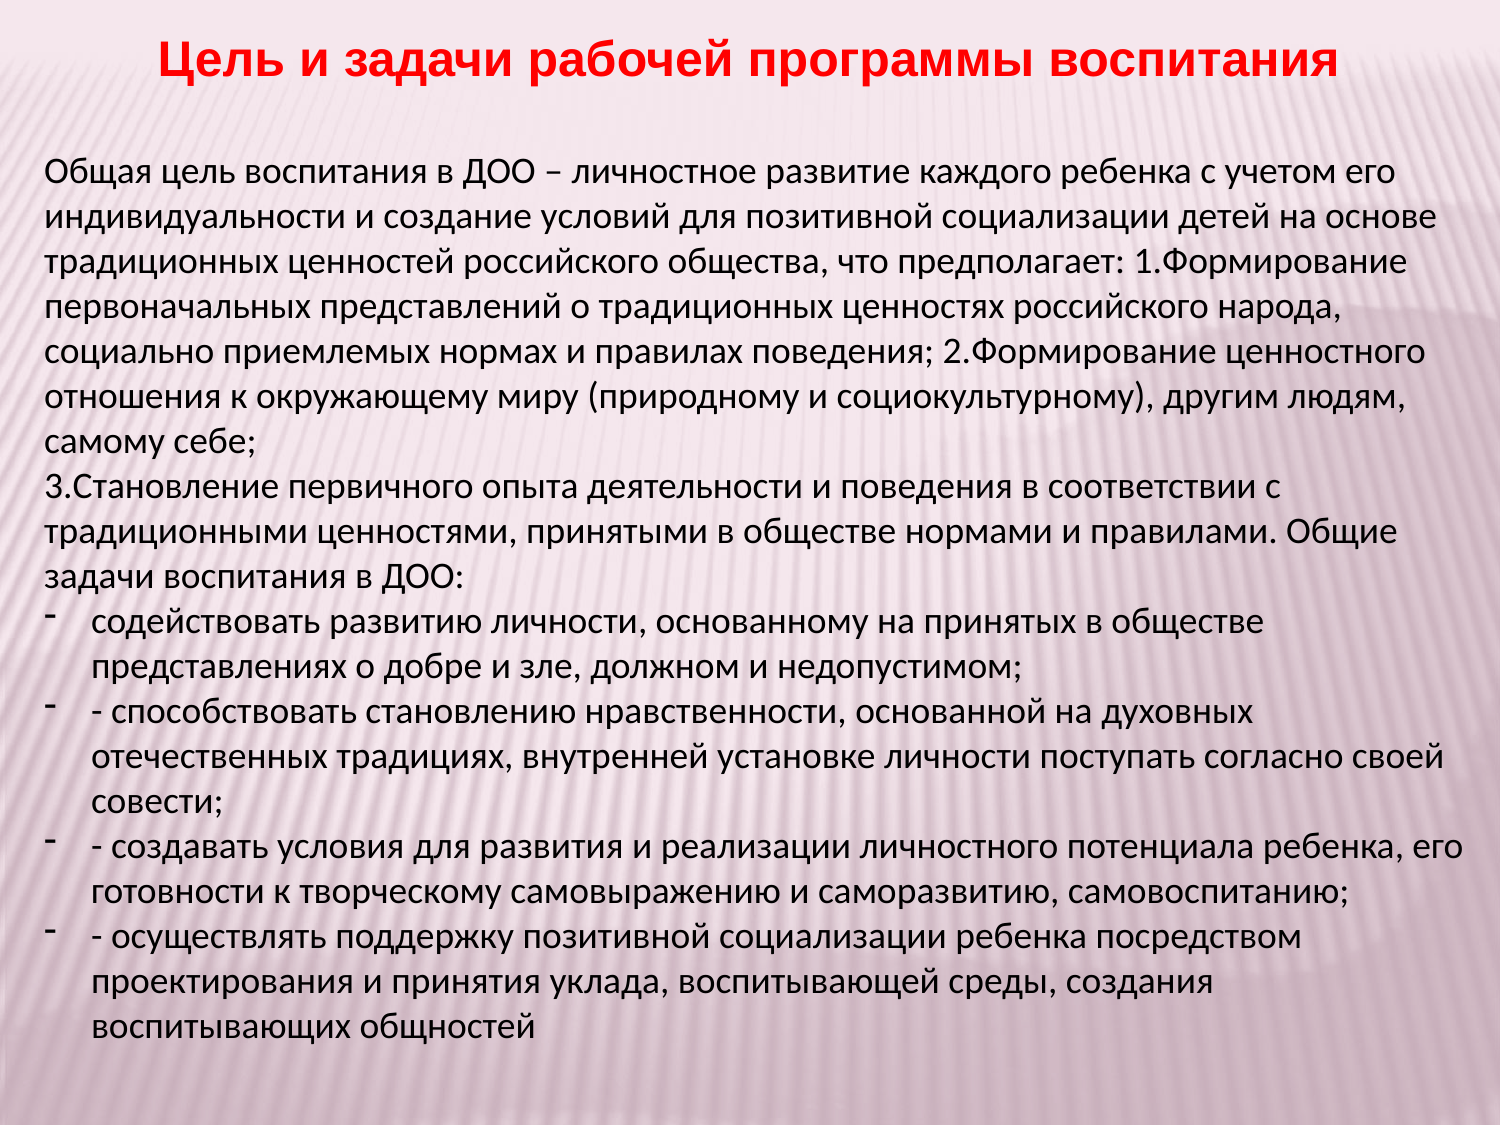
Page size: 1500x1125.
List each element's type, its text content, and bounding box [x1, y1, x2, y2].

text_box Цель и задачи рабочей программы воспитания Общая цель воспитания в ДОО ‒ личностное развитие каждого ребенка с учетом его индивидуальности и создание условий для позитивной социализации детей на основе традиционных ценностей российского общества, что предполагает: 1.Формирование первоначальных представлений о традиционных ценностях российского народа, социально приемлемых нормах и правилах поведения; 2.Формирование ценностного отношения к окружающему миру (природному и социокультурному), другим людям, самому себе; 3.Становление первичного опыта деятельности и поведения в соответствии с традиционными ценностями, принятыми в обществе нормами и правилами. Общие задачи воспитания в ДОО: содействовать развитию личности, основанному на принятых в обществе представлениях о добре и зле, должном и недопустимом; - способствовать становлению нравственности, основанной на духовных отечественных традициях, внутренней установке личности поступать согласно своей совести; - создавать условия для развития и реализации личностного потенциала ребенка, его готовности к творческому самовыражению и саморазвитию, самовоспитанию; - осуществлять поддержку позитивной социализации ребенка посредством проектирования и принятия уклада, воспитывающей среды, создания воспитывающих общностей [29, 19, 1483, 1054]
